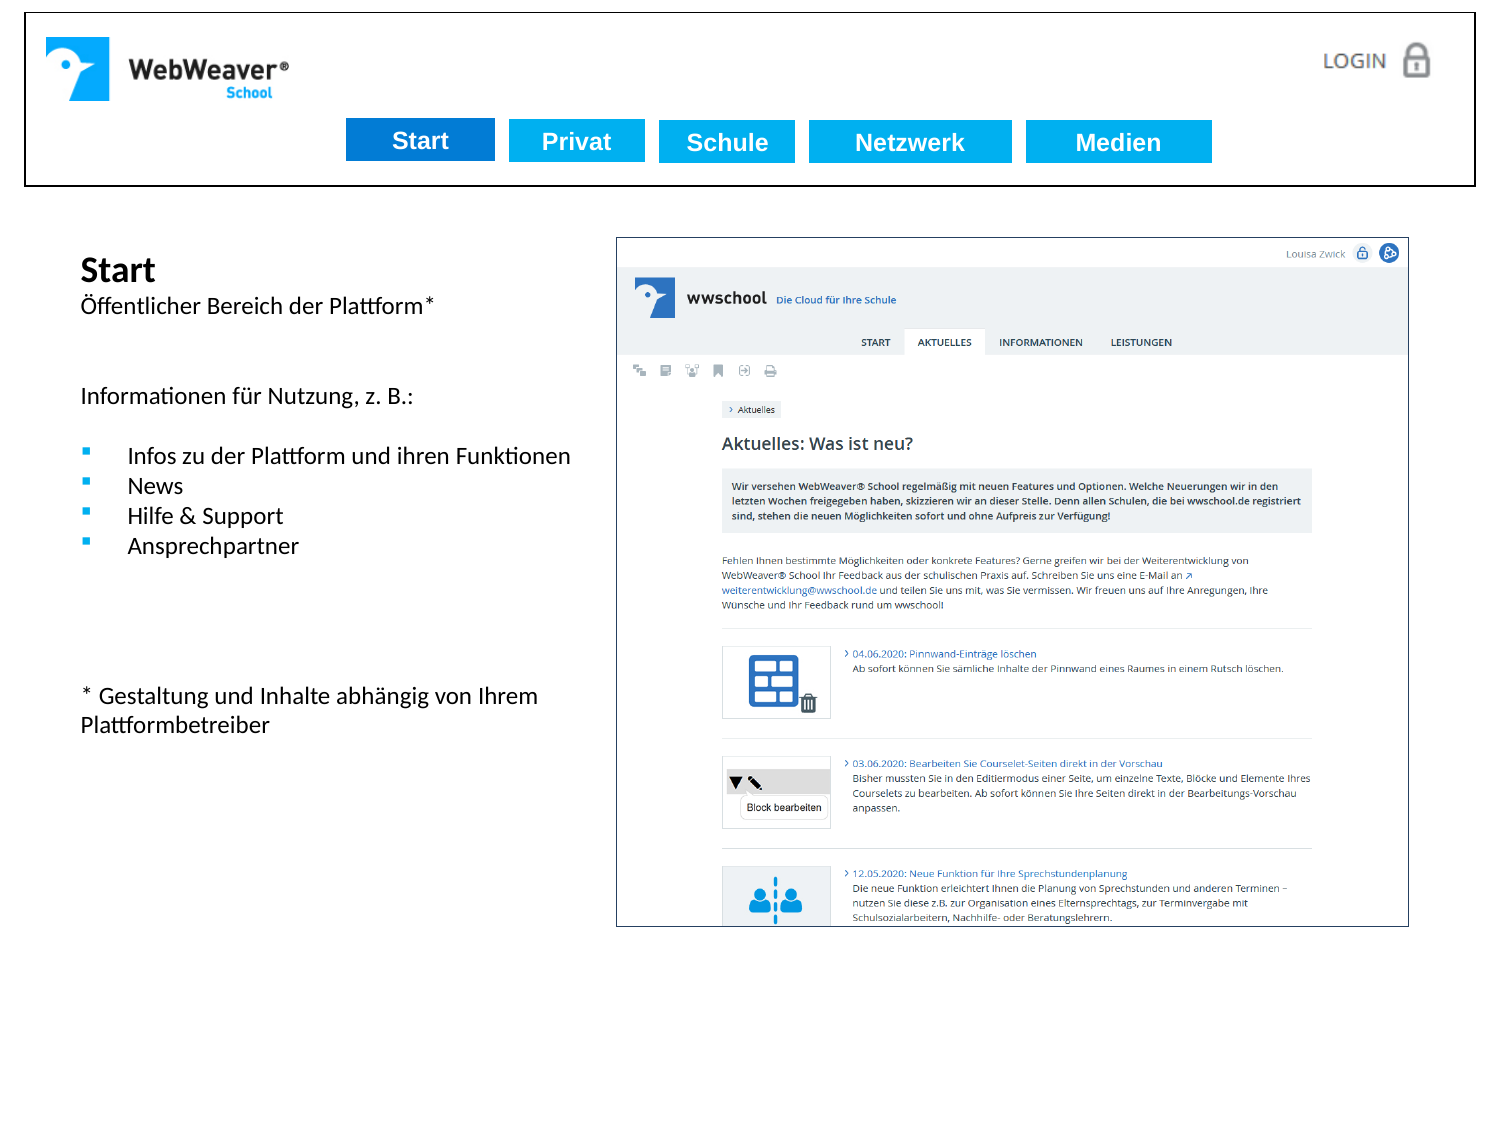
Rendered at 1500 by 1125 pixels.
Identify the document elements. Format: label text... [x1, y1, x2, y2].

text_box Medien [1025, 119, 1213, 165]
text_box Privat [507, 118, 646, 163]
text_box Schule [657, 118, 796, 164]
text_box [24, 12, 1475, 187]
picture [616, 237, 1409, 927]
text_box Start Öffentlicher Bereich der Plattform* Informationen für Nutzung, z. B.: Infos zu der Plattform und ihren Funktionen News Hilfe & Support Ansprechpartner * Gestaltung und Inhalte abhängig von Ihrem Plattformbetreiber [65, 237, 614, 926]
picture [1312, 27, 1454, 89]
picture [46, 48, 94, 101]
picture [110, 37, 290, 101]
text_box Netzwerk [807, 119, 1013, 165]
text_box Start [345, 117, 496, 162]
